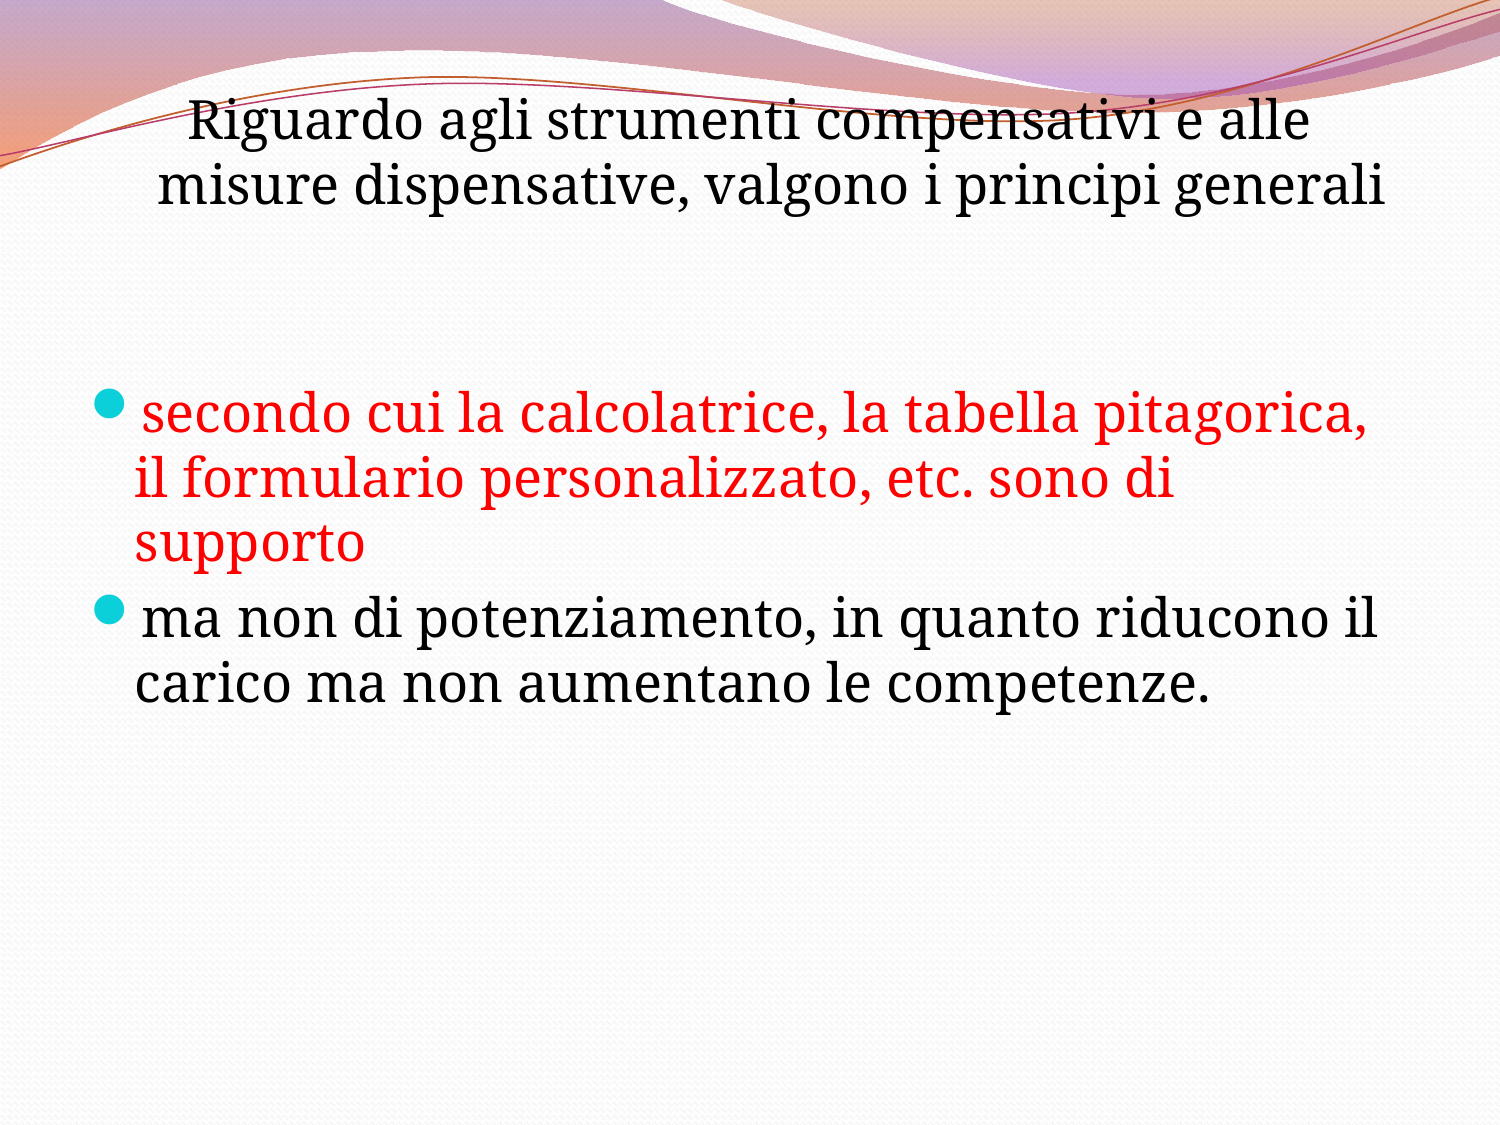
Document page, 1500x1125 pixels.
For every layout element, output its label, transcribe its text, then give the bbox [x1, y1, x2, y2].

list Riguardo agli strumenti compensativi e alle misure dispensative, valgono i principi generali secondo cui la calcolatrice, la tabella pitagorica, il formulario personalizzato, etc. sono di supporto ma non di potenziamento, in quanto riducono il carico ma non aumentano le competenze. [74, 77, 1426, 1038]
